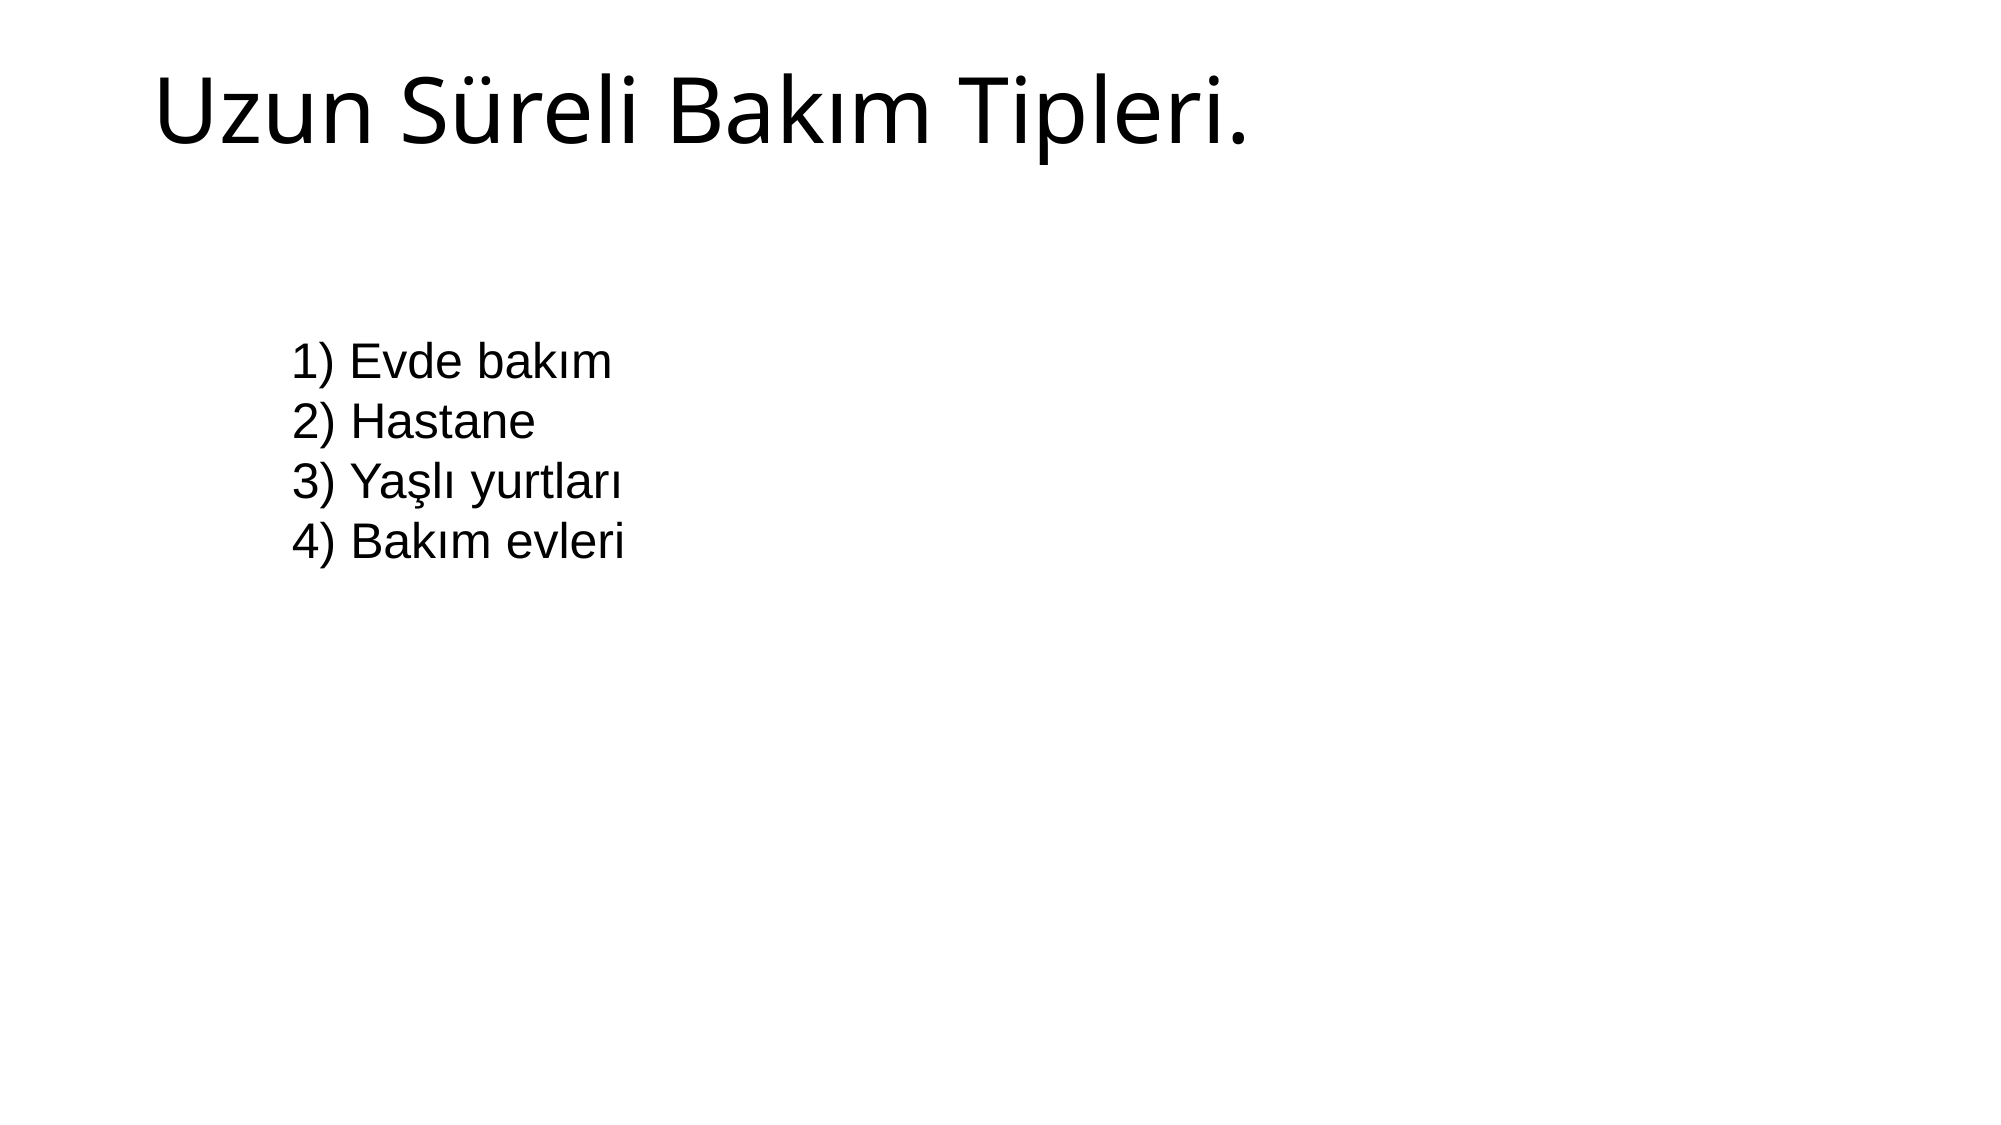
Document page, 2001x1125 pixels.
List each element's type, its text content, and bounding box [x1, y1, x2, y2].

text_box Evde bakım 2) Hastane 3) Yaşlı yurtları 4) Bakım evleri [202, 321, 1768, 696]
title Uzun Süreli Bakım Tipleri. [137, 59, 1863, 278]
